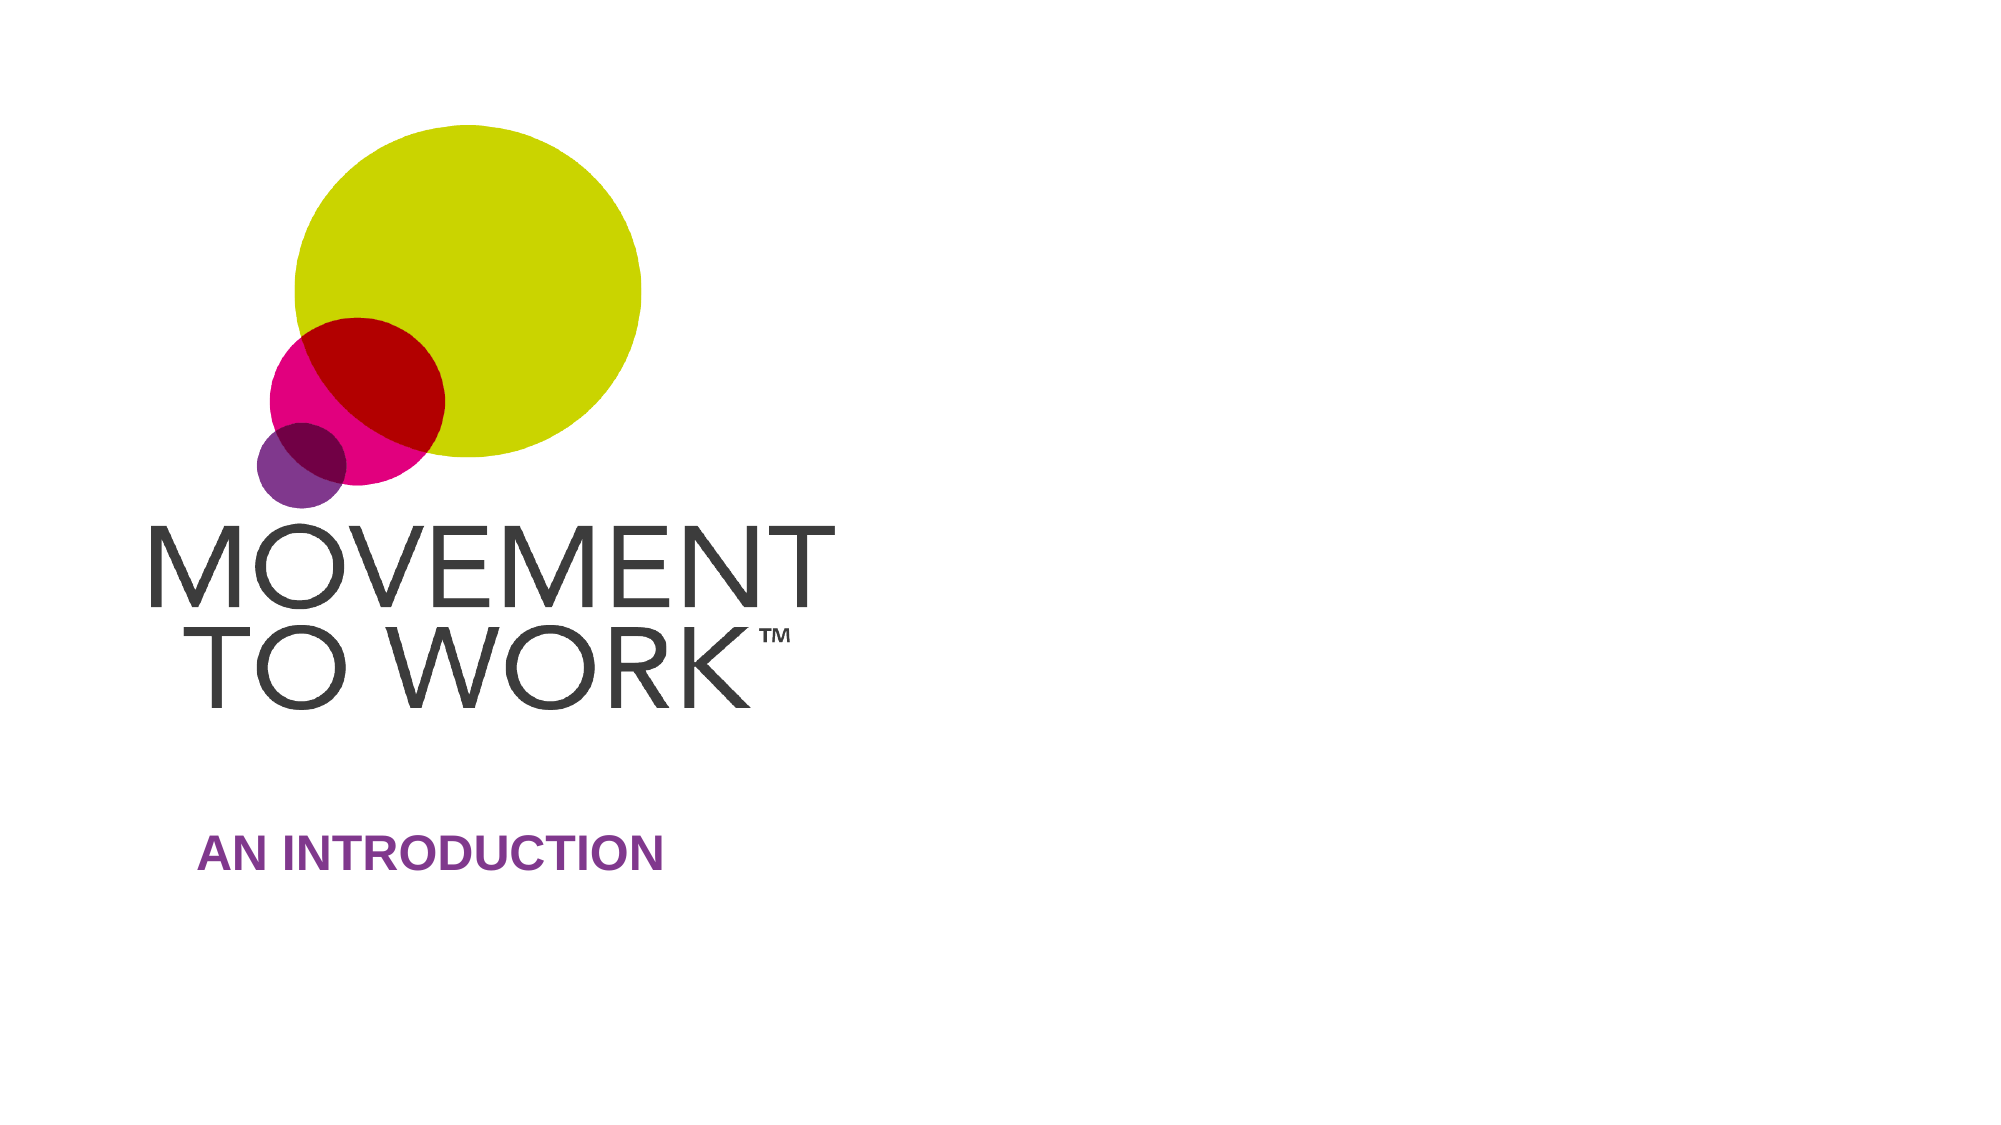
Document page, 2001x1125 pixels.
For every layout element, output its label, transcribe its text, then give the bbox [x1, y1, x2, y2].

picture [151, 125, 835, 710]
title AN INTRODUCTION [181, 820, 1158, 927]
